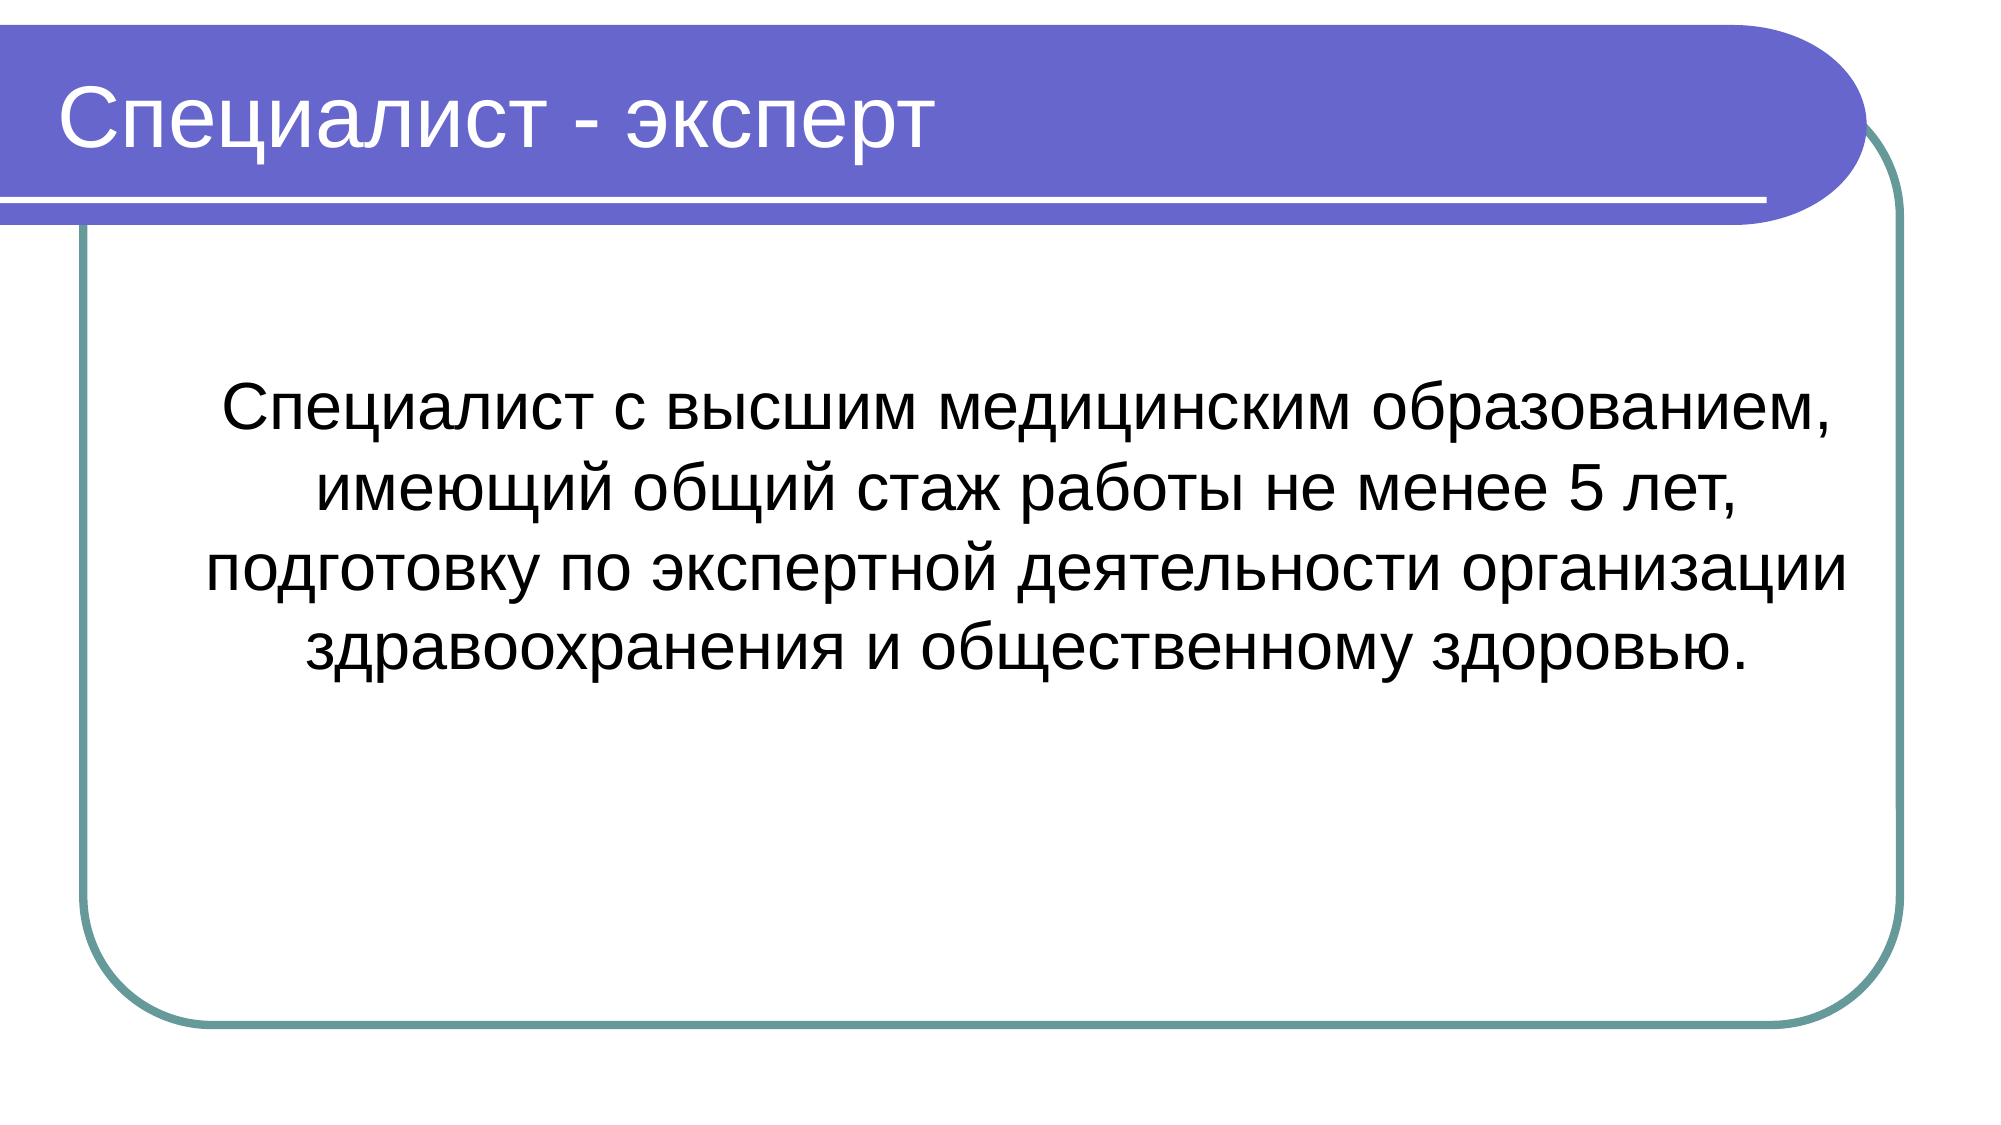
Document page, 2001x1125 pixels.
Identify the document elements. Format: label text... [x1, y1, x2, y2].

title Специалист - эксперт [42, 37, 1796, 188]
list Специалист с высшим медицинским образованием, имеющий общий стаж работы не менее 5 лет, подготовку по экспертной деятельности организации здравоохранения и общественному здоровью. [133, 262, 1867, 988]
